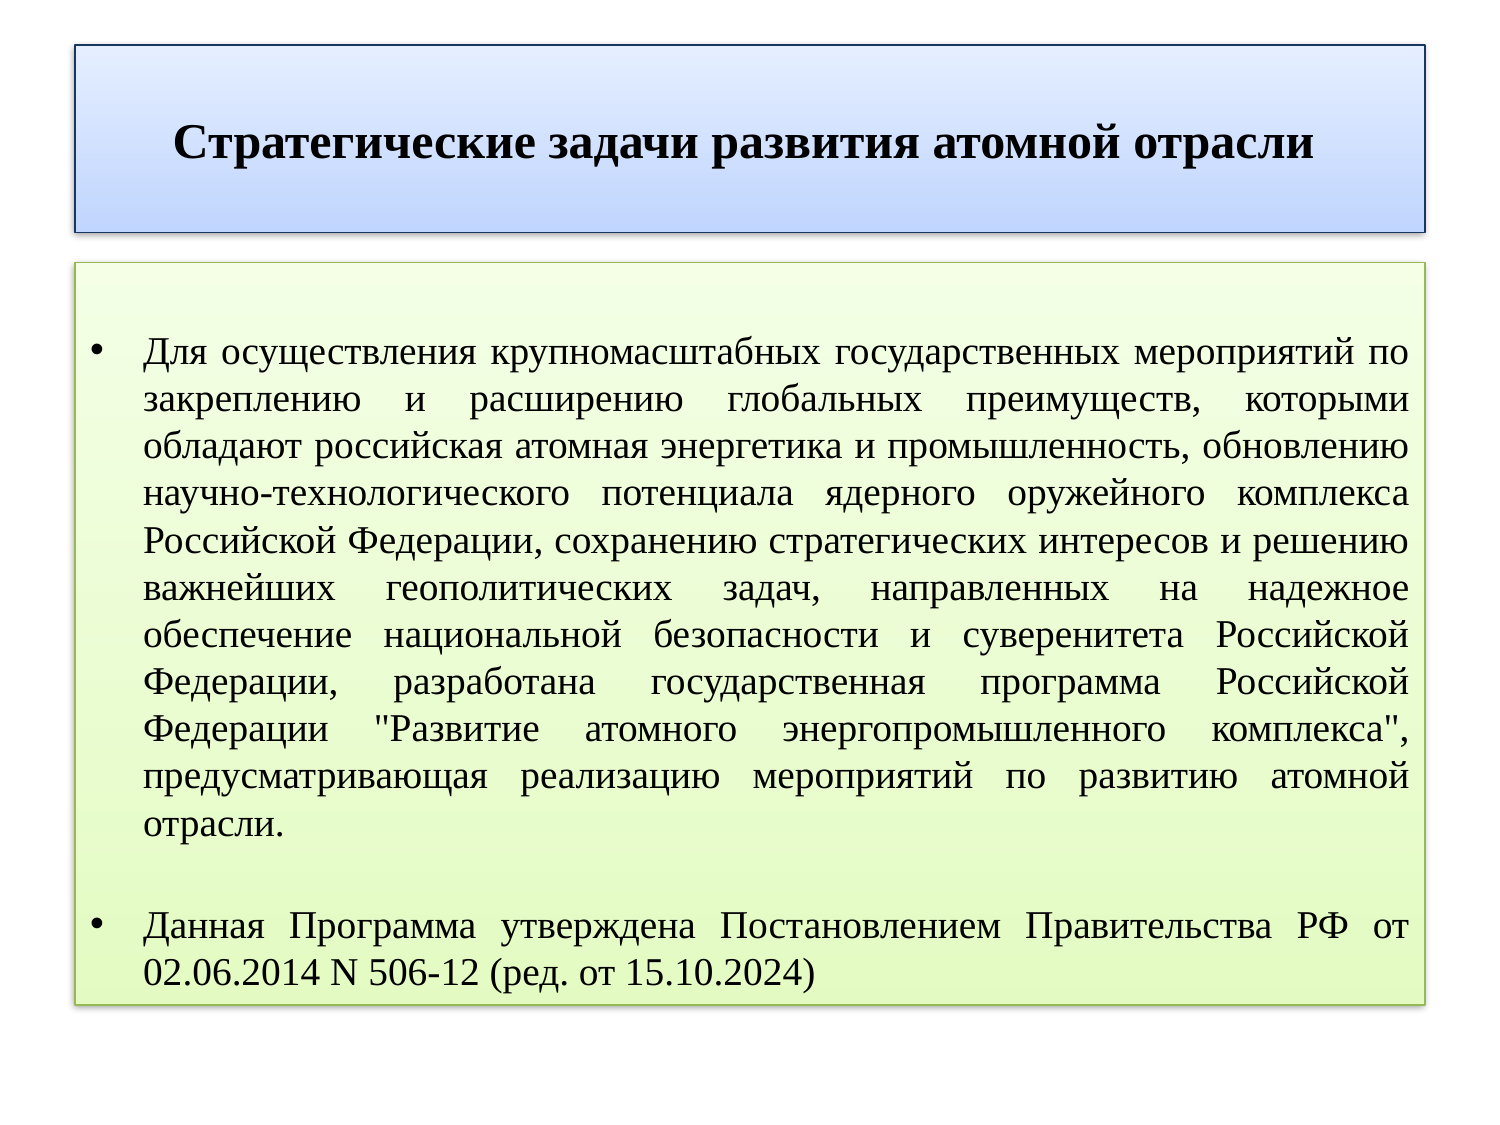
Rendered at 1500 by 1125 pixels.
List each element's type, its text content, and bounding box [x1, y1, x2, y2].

list Для осуществления крупномасштабных государственных мероприятий по закреплению и расширению глобальных преимуществ, которыми обладают российская атомная энергетика и промышленность, обновлению научно-технологического потенциала ядерного оружейного комплекса Российской Федерации, сохранению стратегических интересов и решению важнейших геополитических задач, направленных на надежное обеспечение национальной безопасности и суверенитета Российской Федерации, разработана государственная программа Российской Федерации "Развитие атомного энергопромышленного комплекса", предусматривающая реализацию мероприятий по развитию атомной отрасли. Данная Программа утверждена Постановлением Правительства РФ от 02.06.2014 N 506-12 (ред. от 15.10.2024) [74, 262, 1426, 1006]
title Стратегические задачи развития атомной отрасли [74, 44, 1426, 233]
